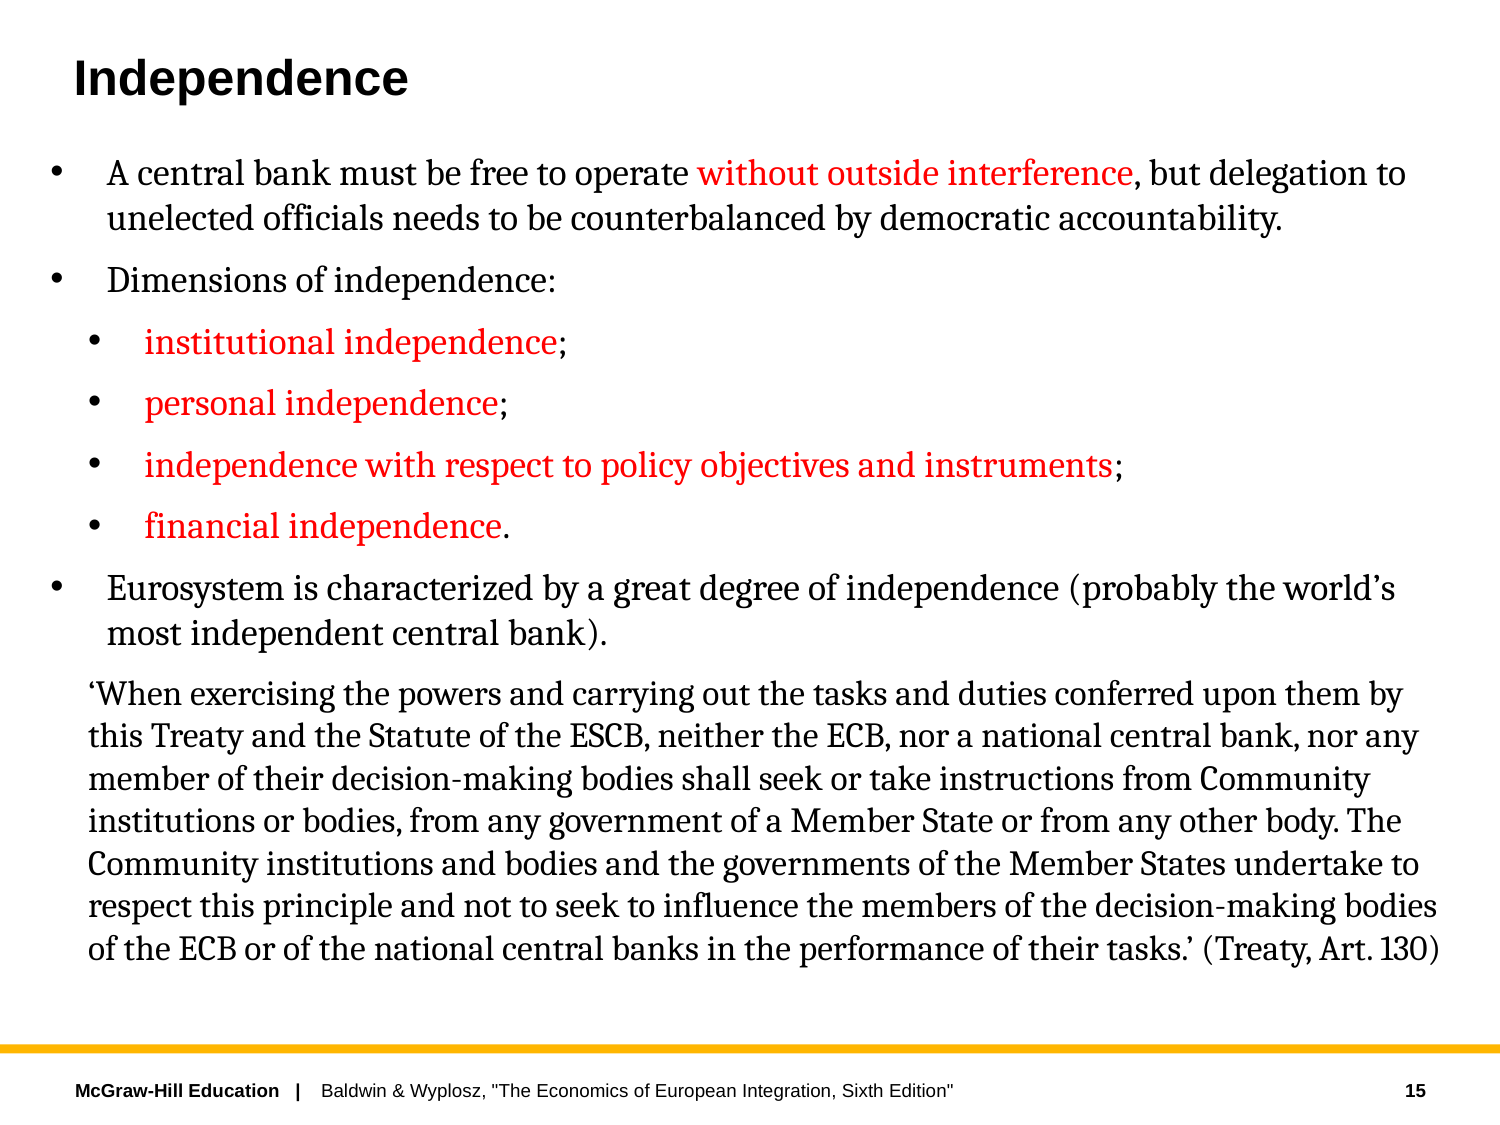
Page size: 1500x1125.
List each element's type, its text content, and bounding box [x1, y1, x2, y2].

list A central bank must be free to operate without outside interference, but delegation to unelected officials needs to be counterbalanced by democratic accountability. Dimensions of independence: institutional independence; personal independence; independence with respect to policy objectives and instruments; financial independence. Eurosystem is characterized by a great degree of independence (probably the world’s most independent central bank). ‘When exercising the powers and carrying out the tasks and duties conferred upon them by this Treaty and the Statute of the ESCB, neither the ECB, nor a national central bank, nor any member of their decision-making bodies shall seek or take instructions from Community institutions or bodies, from any government of a Member State or from any other body. The Community institutions and bodies and the governments of the Member States undertake to respect this principle and not to seek to influence the members of the decision-making bodies of the ECB or of the national central banks in the performance of their tasks.’ (Treaty, Art. 130) [35, 140, 1477, 1019]
title Independence [58, 45, 1203, 140]
footer Baldwin & Wyplosz, "The Economics of European Integration, Sixth Edition" [306, 1071, 1207, 1109]
slide_number 15 [1283, 1071, 1442, 1109]
